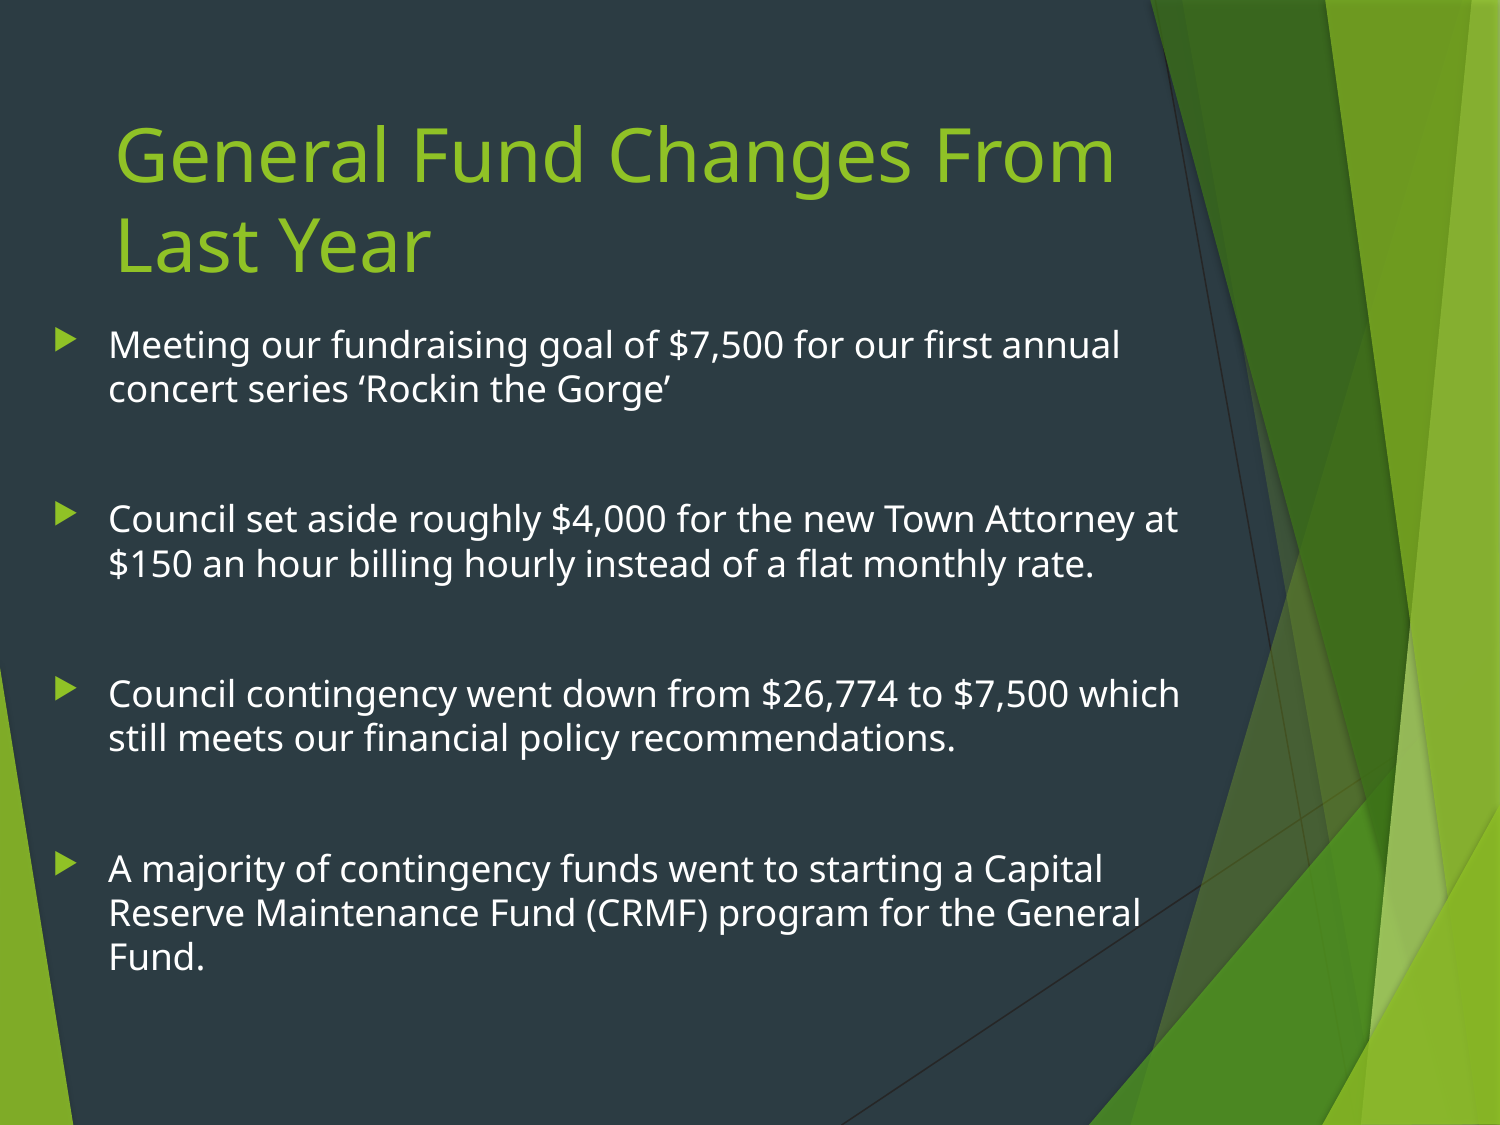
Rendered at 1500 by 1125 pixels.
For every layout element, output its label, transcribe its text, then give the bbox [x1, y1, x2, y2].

title General Fund Changes From Last Year [99, 99, 1142, 317]
list Meeting our fundraising goal of $7,500 for our first annual concert series ‘Rockin the Gorge’ Council set aside roughly $4,000 for the new Town Attorney at $150 an hour billing hourly instead of a flat monthly rate. Council contingency went down from $26,774 to $7,500 which still meets our financial policy recommendations. A majority of contingency funds went to starting a Capital Reserve Maintenance Fund (CRMF) program for the General Fund. [37, 313, 1250, 988]
